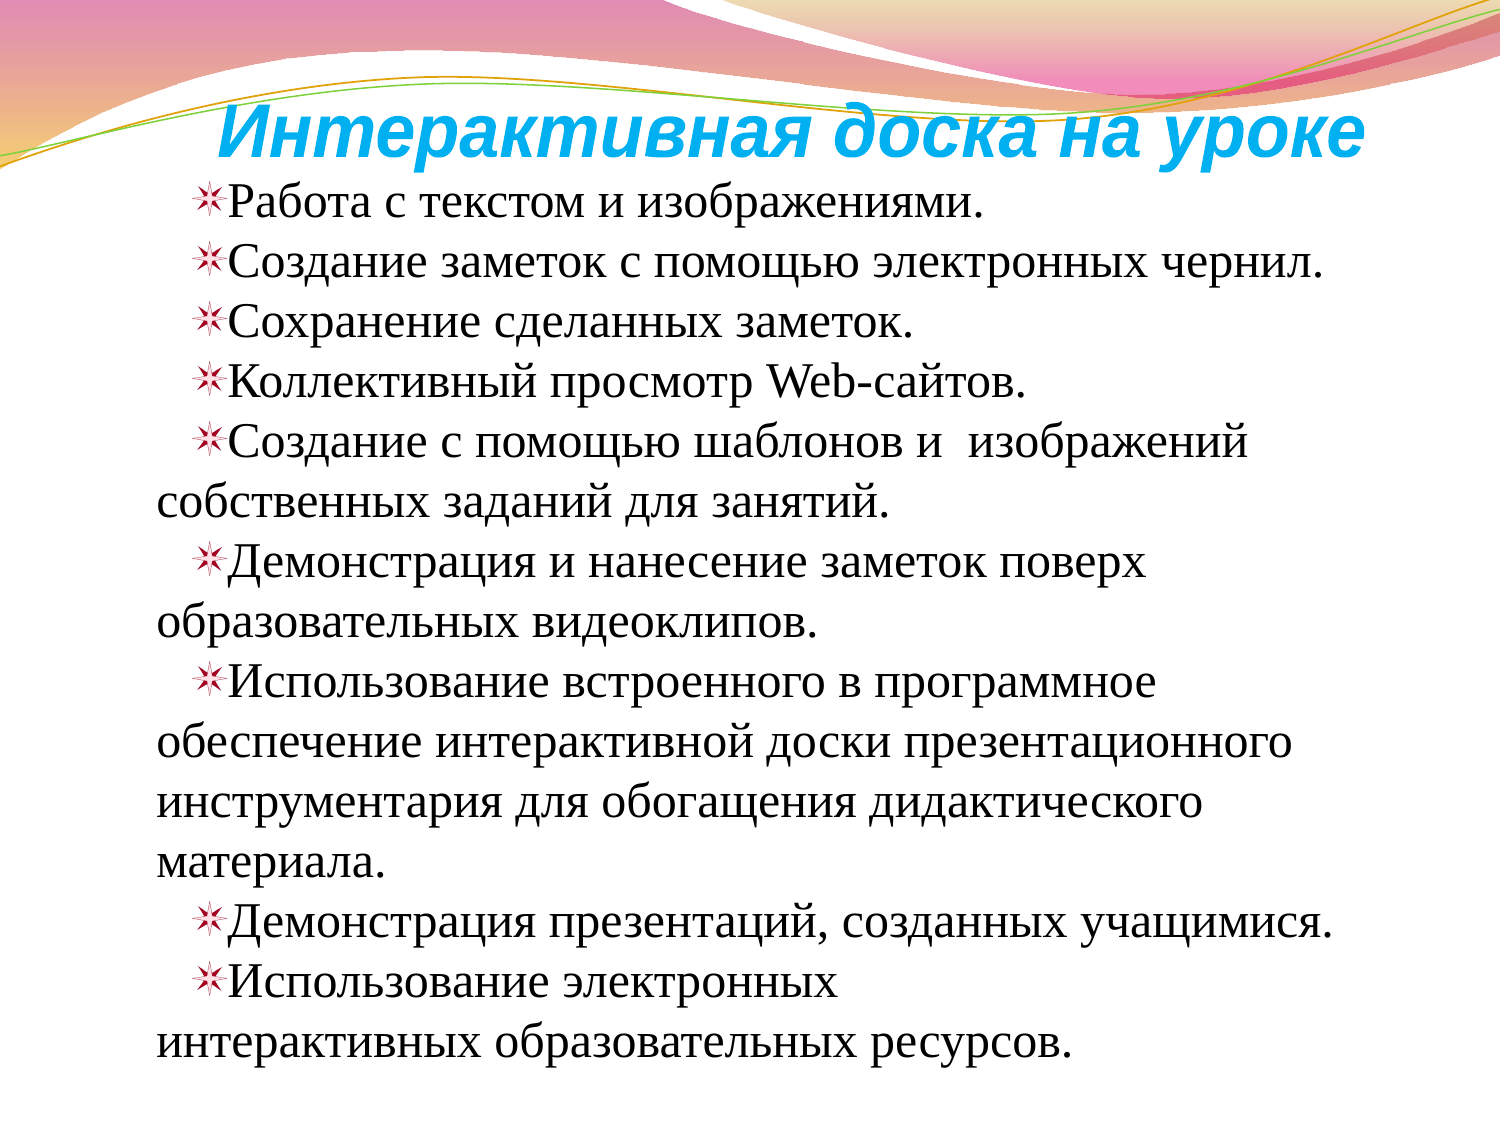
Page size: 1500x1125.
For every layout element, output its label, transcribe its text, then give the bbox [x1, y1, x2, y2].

picture [191, 300, 228, 336]
picture [191, 240, 228, 276]
picture [191, 660, 228, 696]
picture [191, 960, 228, 996]
text_box Работа с текстом и изображениями. Создание заметок с помощью электронных чернил. Сохранение сделанных заметок. Коллективный просмотр Web-сайтов. Создание с помощью шаблонов и изображений собственных заданий для занятий. Демонстрация и нанесение заметок поверх образовательных видеоклипов. Использование встроенного в программное обеспечение интерактивной доски презентационного инструментария для обогащения дидактического материала. Демонстрация презентаций, созданных учащимися. Использование электронных интерактивных образовательных ресурсов. [53, 160, 1371, 1075]
picture [191, 900, 228, 936]
picture [191, 420, 228, 456]
picture [191, 540, 228, 576]
picture [191, 180, 228, 216]
picture [191, 360, 228, 396]
